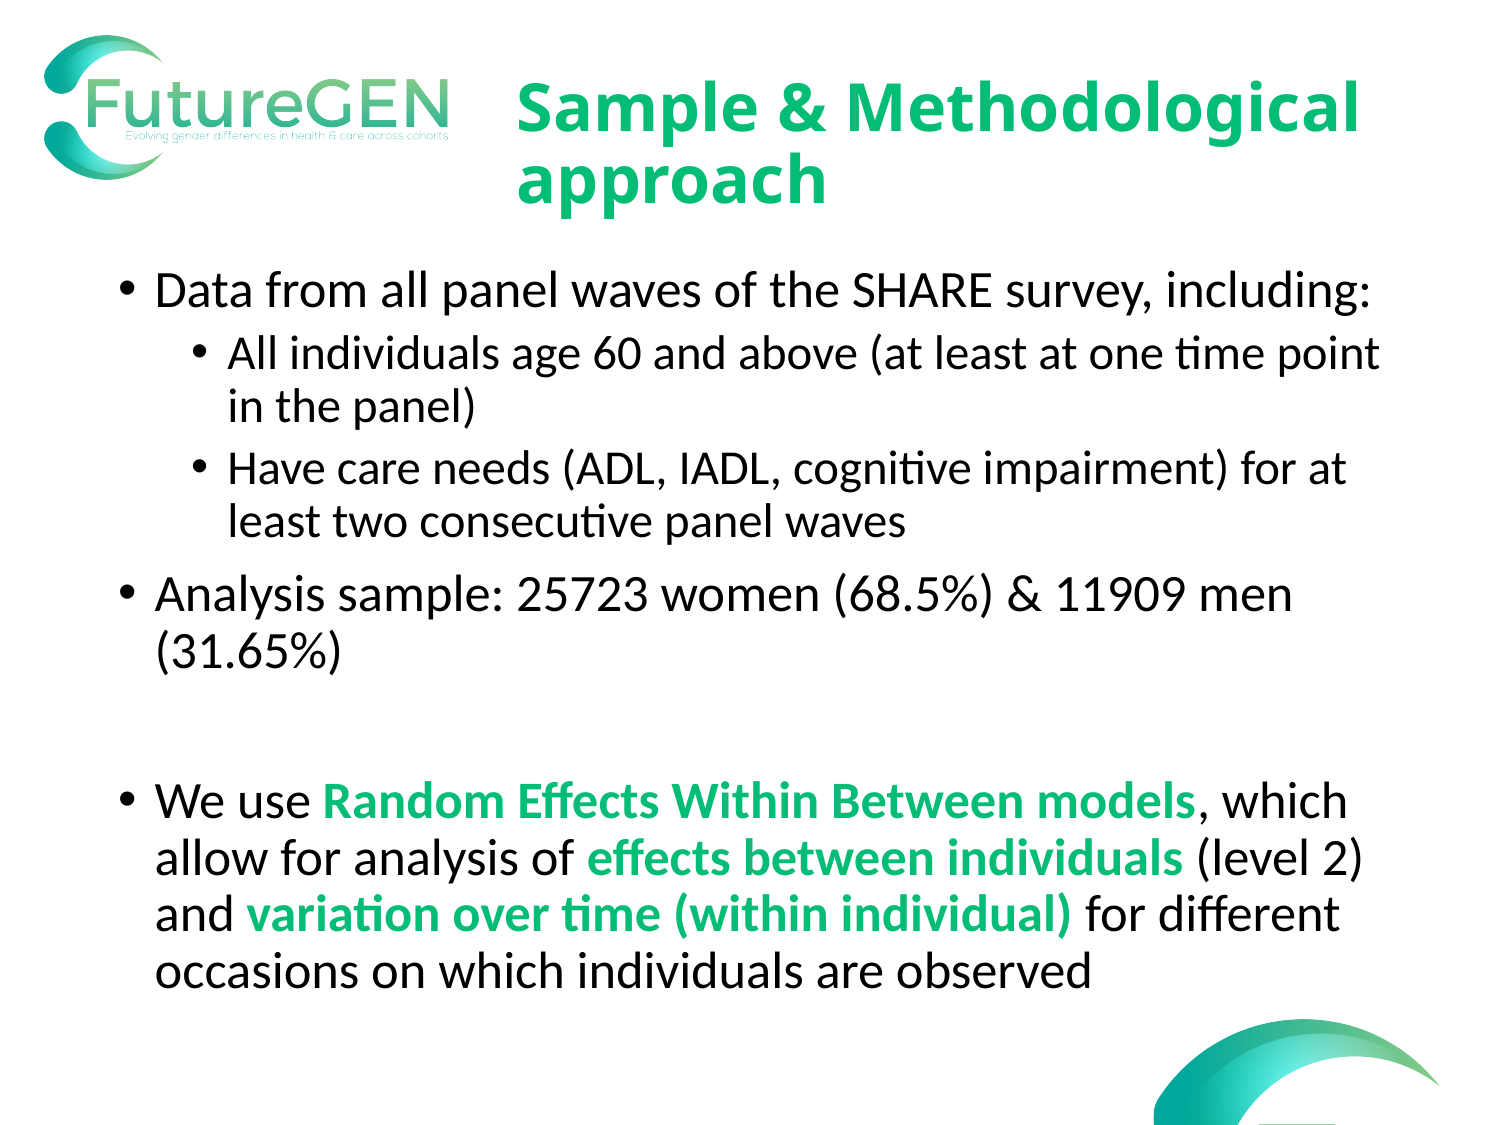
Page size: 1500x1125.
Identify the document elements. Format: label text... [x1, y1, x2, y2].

picture [1153, 1019, 1472, 1125]
title Sample & Methodological approach [501, 36, 1397, 254]
list Data from all panel waves of the SHARE survey, including: All individuals age 60 and above (at least at one time point in the panel) Have care needs (ADL, IADL, cognitive impairment) for at least two consecutive panel waves Analysis sample: 25723 women (68.5%) & 11909 men (31.65%) We use Random Effects Within Between models, which allow for analysis of effects between individuals (level 2) and variation over time (within individual) for different occasions on which individuals are observed [103, 254, 1397, 1039]
picture [44, 35, 448, 180]
